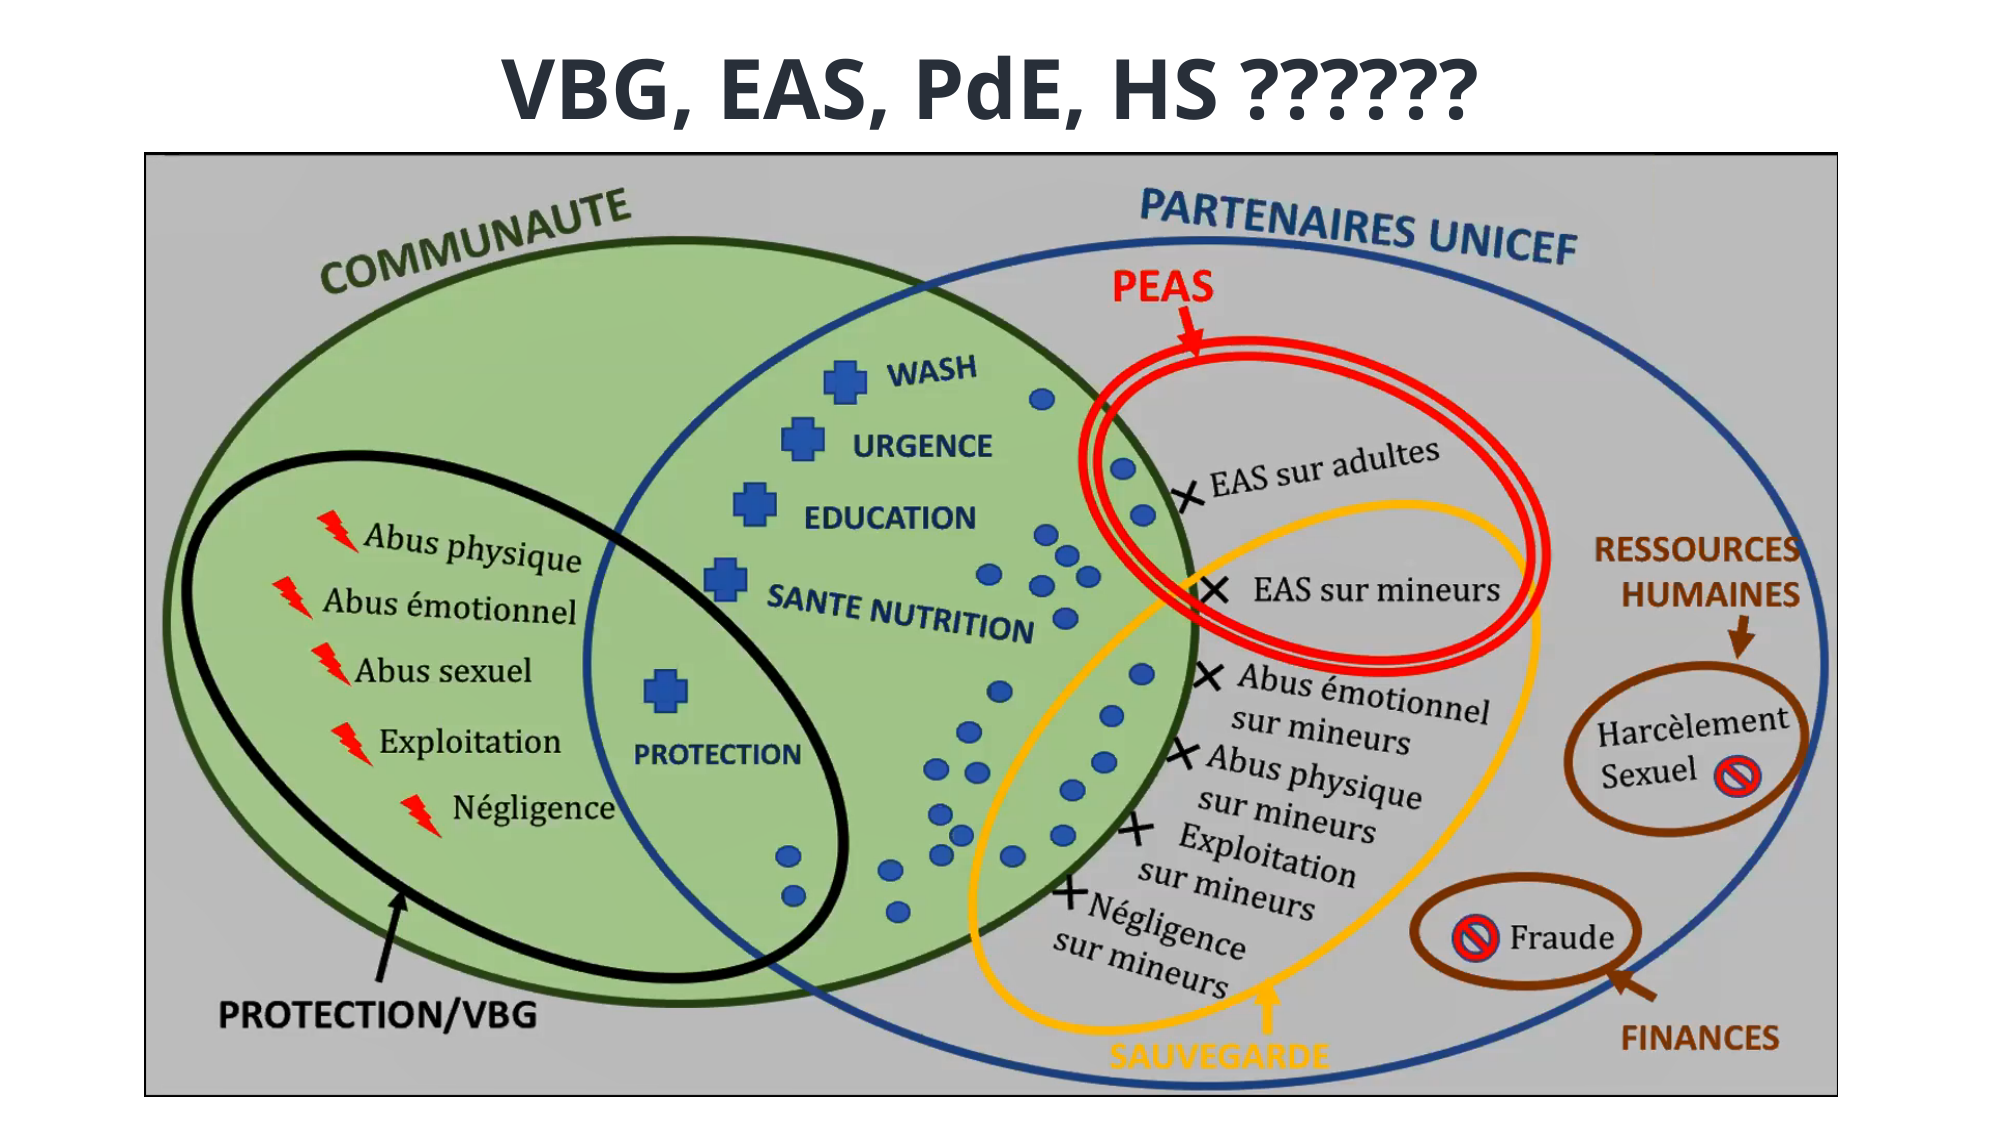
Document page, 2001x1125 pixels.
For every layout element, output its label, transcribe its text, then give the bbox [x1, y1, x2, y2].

picture [144, 152, 1838, 1097]
text_box VBG, EAS, PdE, HS ?????? [197, 28, 1785, 144]
